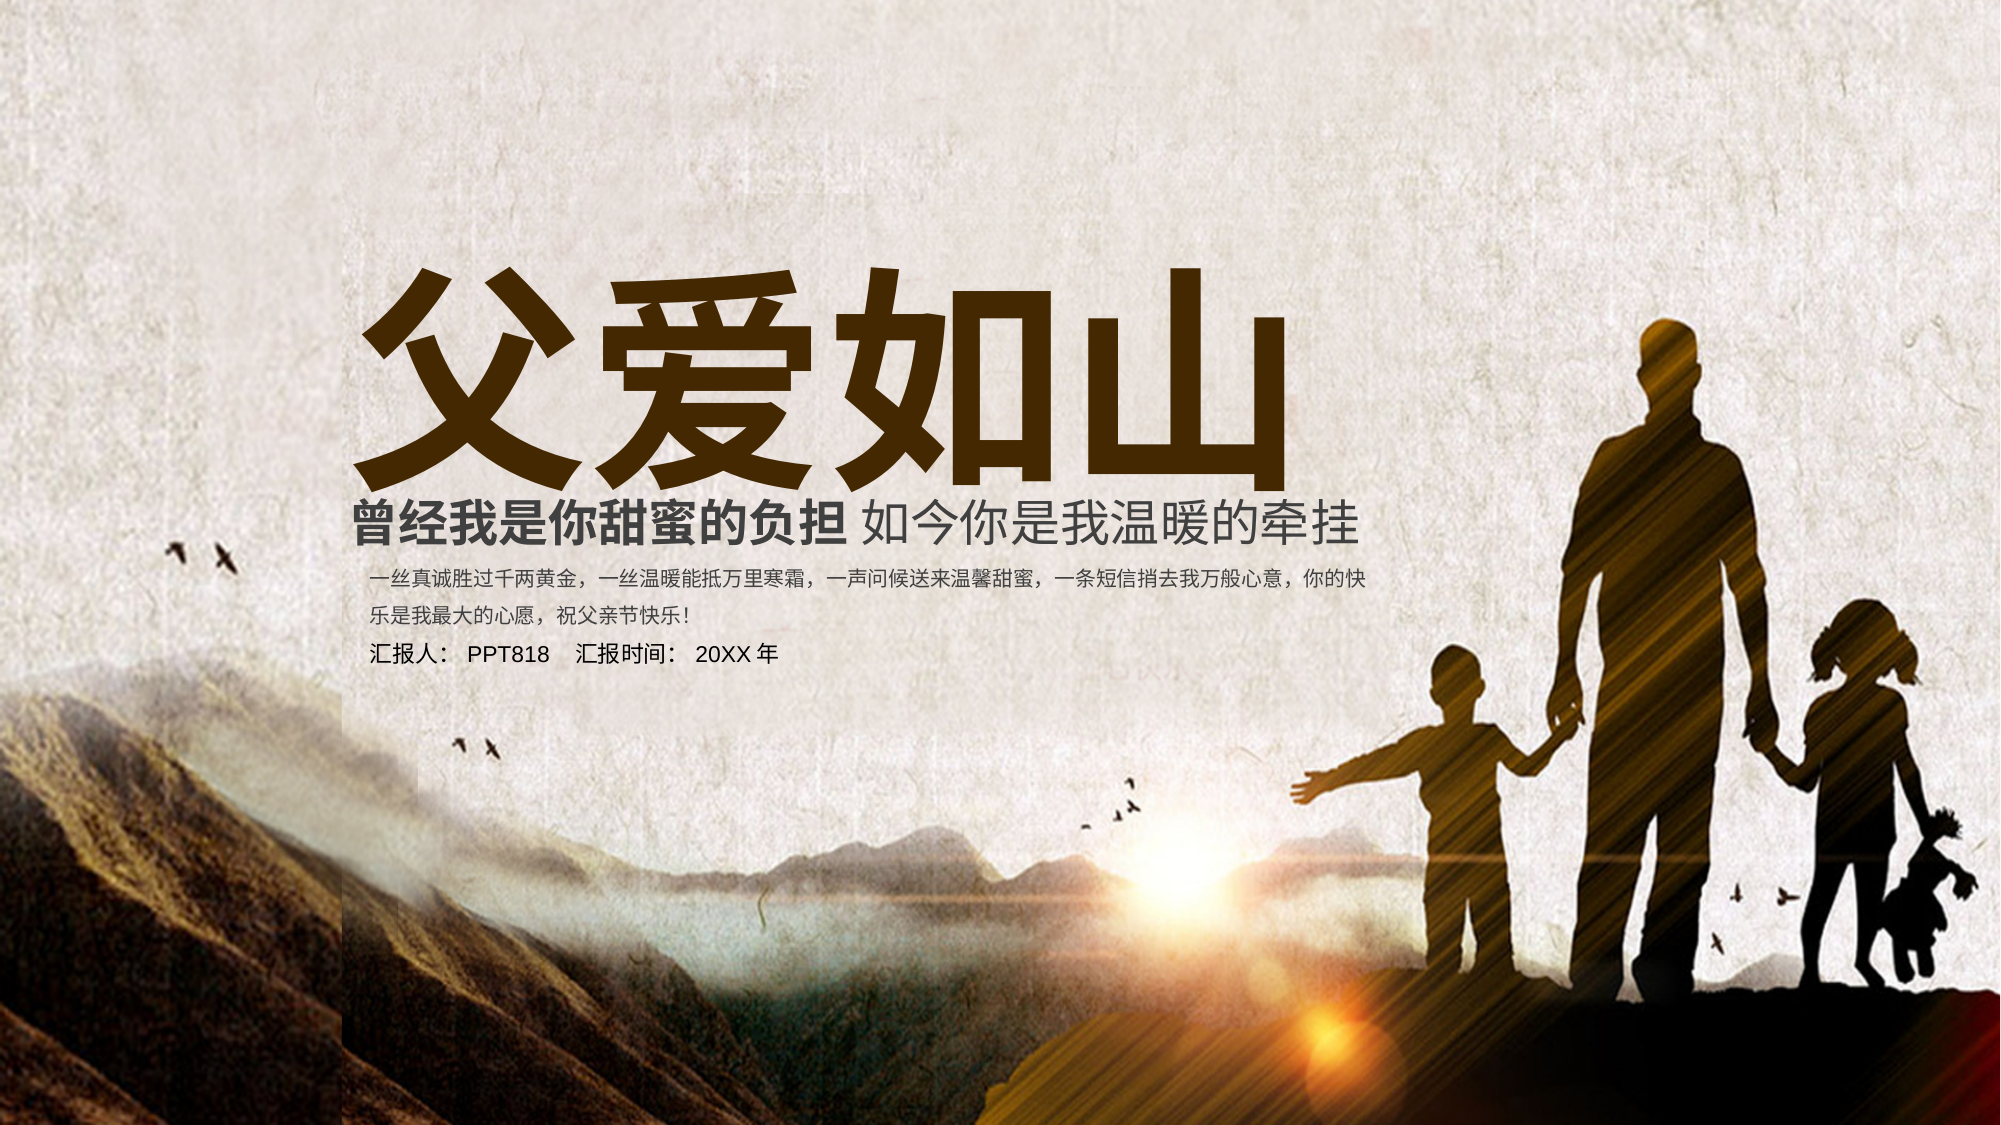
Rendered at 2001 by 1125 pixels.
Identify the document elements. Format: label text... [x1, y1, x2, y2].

text_box 汇报人：PPT818 汇报时间：20XX年 [354, 631, 870, 675]
picture [0, 0, 2001, 1125]
text_box 一丝真诚胜过千两黄金，一丝温暖能抵万里寒霜，一声问候送来温馨甜蜜，一条短信捎去我万般心意，你的快乐是我最大的心愿，祝父亲节快乐！ [354, 545, 1401, 636]
text_box 曾经我是你甜蜜的负担 如今你是我温暖的牵挂 [333, 526, 1446, 560]
text_box 父爱如山 [333, 79, 1479, 526]
